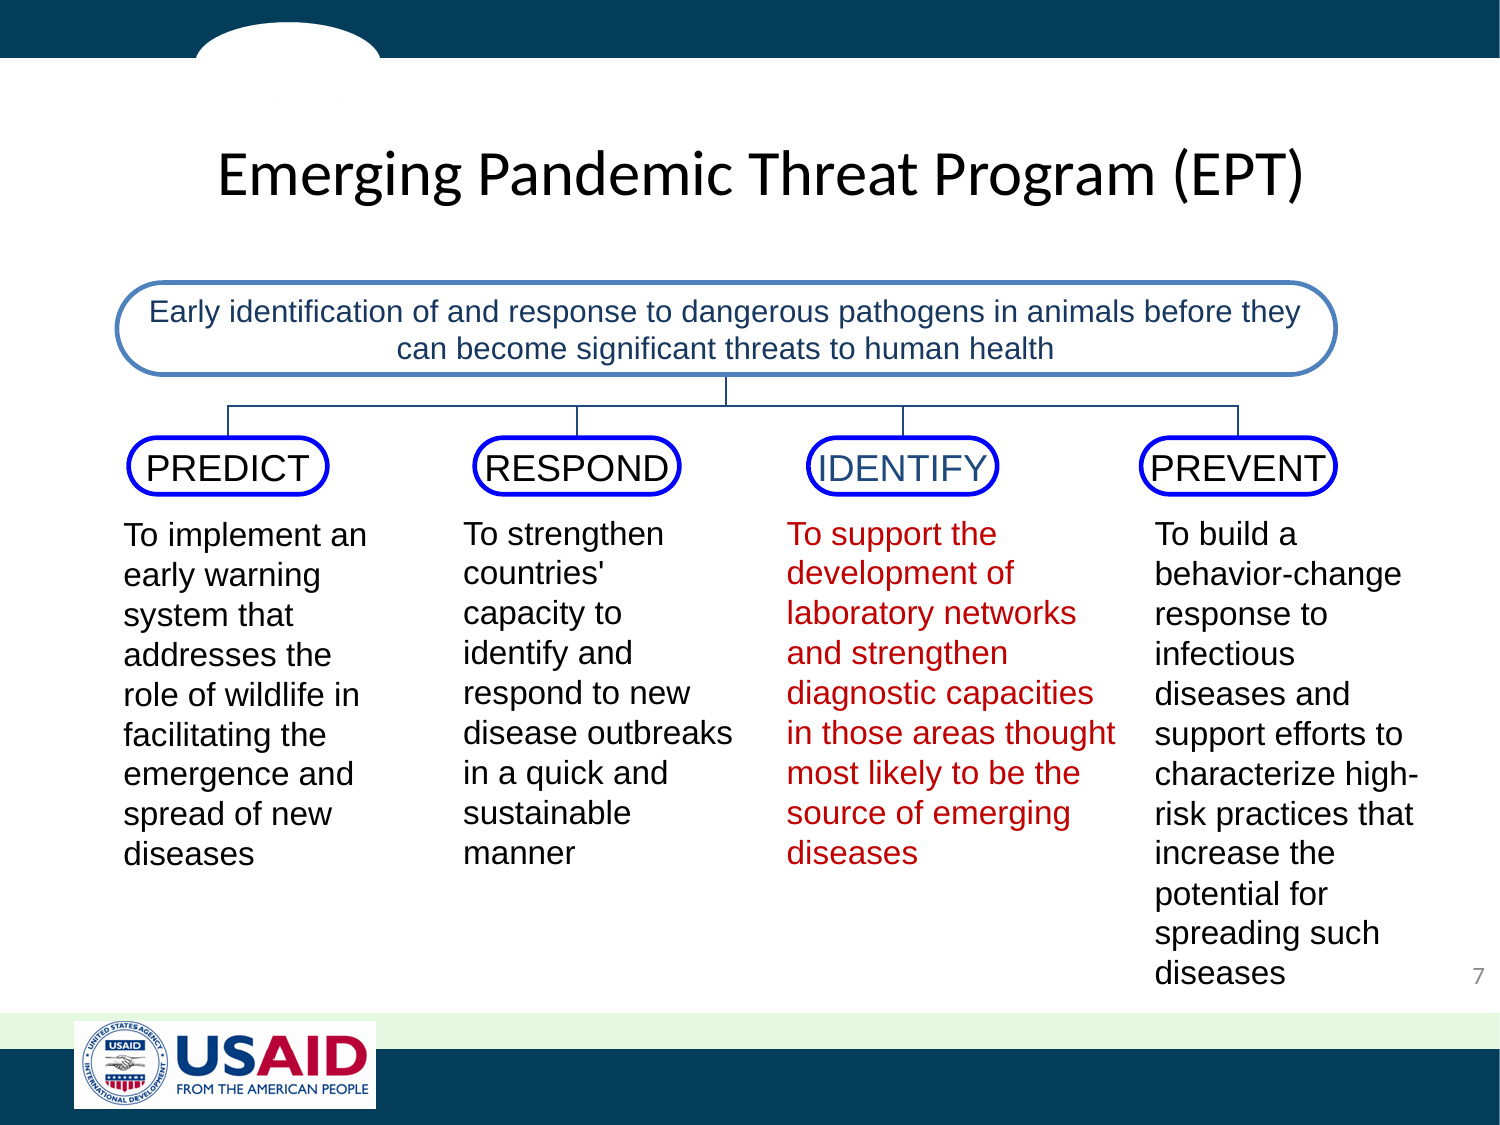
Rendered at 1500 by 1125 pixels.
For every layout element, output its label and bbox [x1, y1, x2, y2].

picture [0, 23, 1500, 1108]
text_box [109, 282, 1442, 1005]
